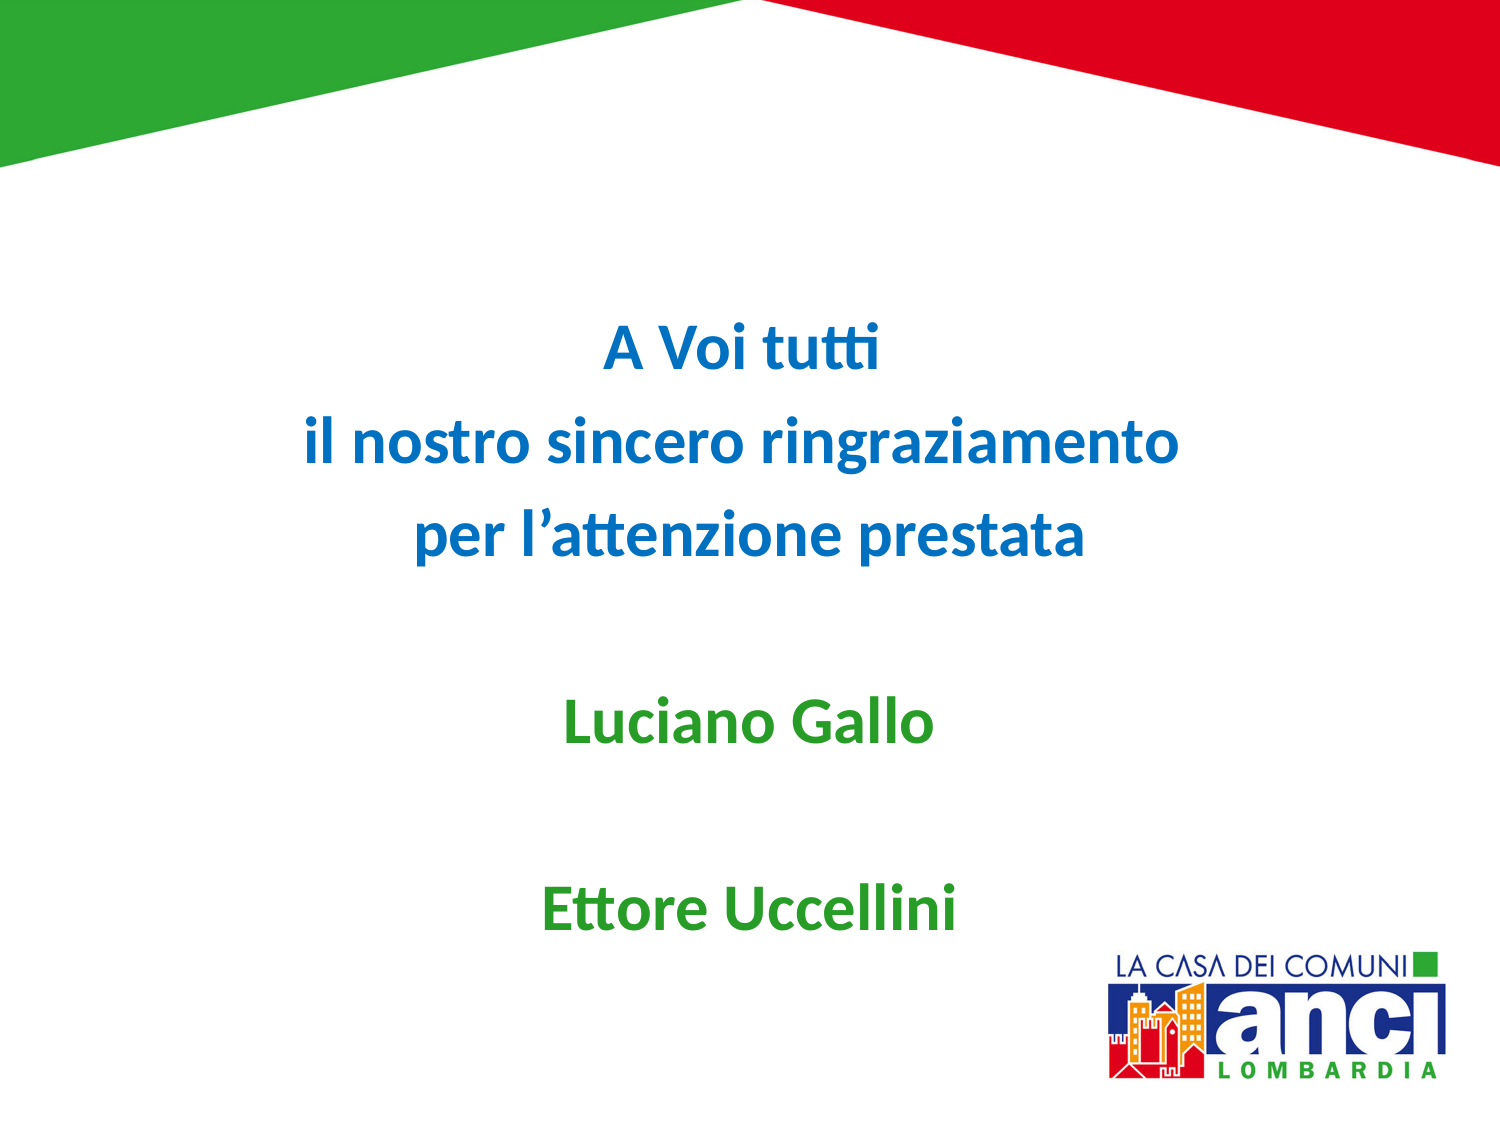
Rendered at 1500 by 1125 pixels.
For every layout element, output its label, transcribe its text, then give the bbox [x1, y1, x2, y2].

list A Voi tutti il nostro sincero ringraziamento per l’attenzione prestata Luciano Gallo Ettore Uccellini [29, 219, 1471, 1000]
picture [0, 0, 1500, 1125]
